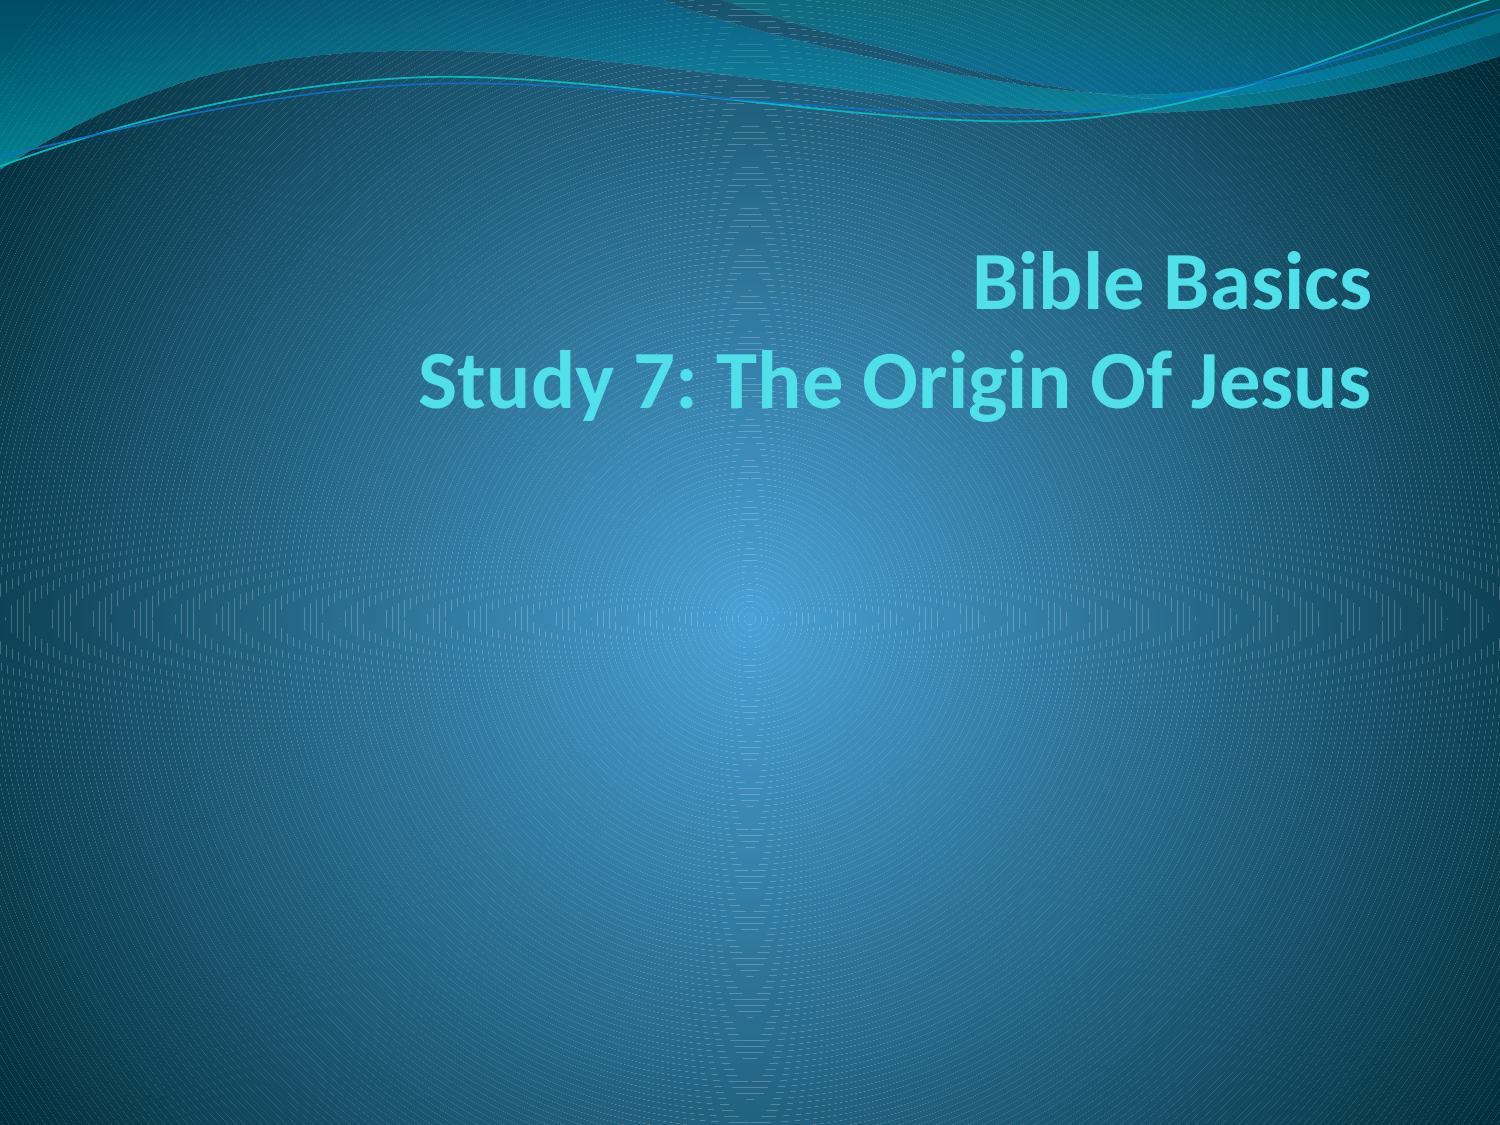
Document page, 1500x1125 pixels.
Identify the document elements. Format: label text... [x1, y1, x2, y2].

title Bible Basics Study 7: The Origin Of Jesus [87, 224, 1376, 525]
